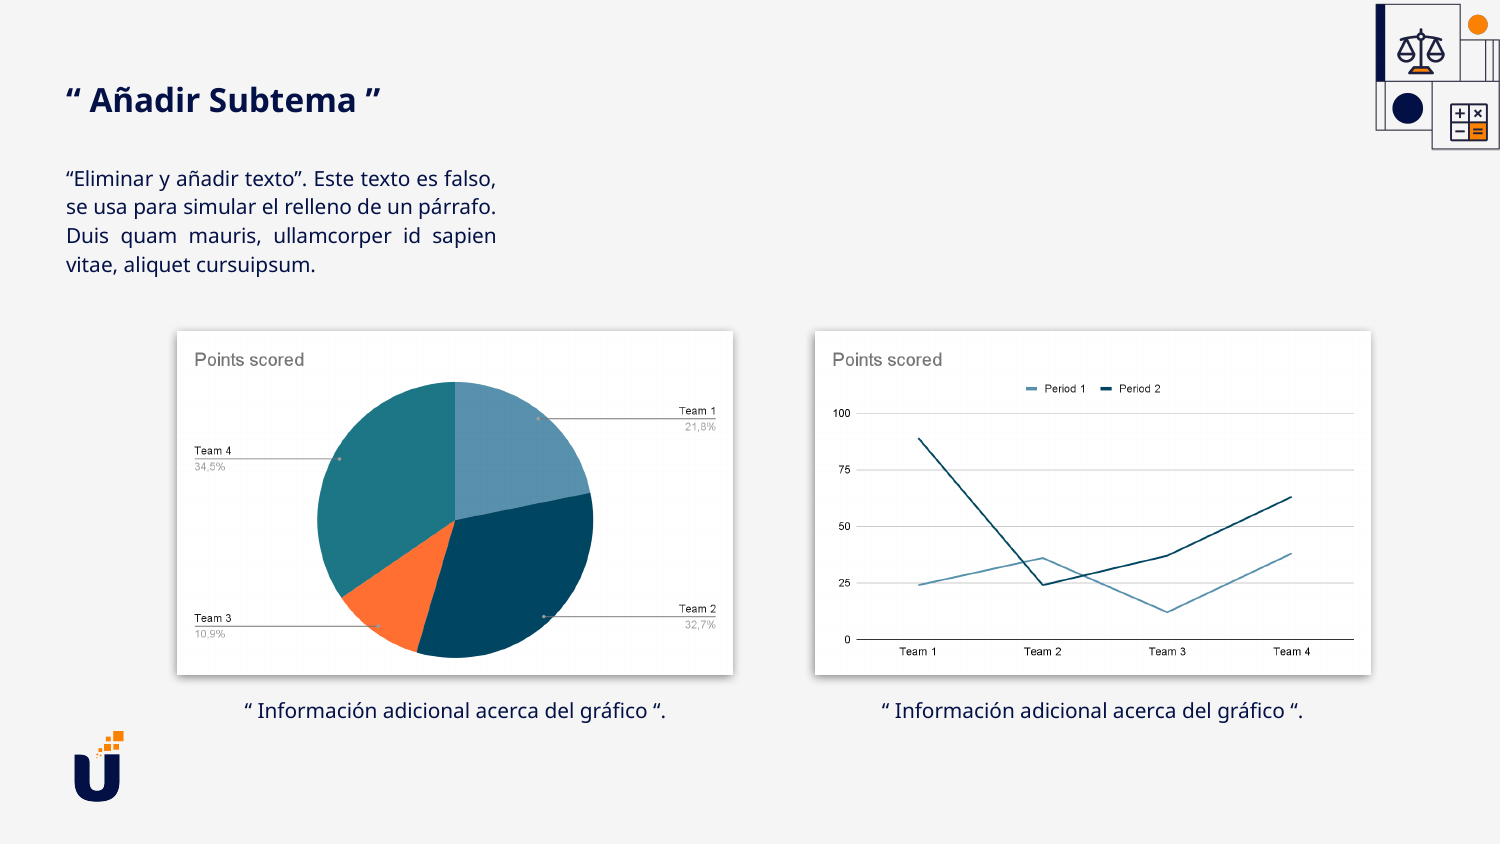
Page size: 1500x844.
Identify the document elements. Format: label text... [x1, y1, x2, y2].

title “ Añadir Subtema ” [51, 63, 512, 134]
picture [1369, 0, 1500, 151]
list “Eliminar y añadir texto”. Este texto es falso, se usa para simular el relleno de un párrafo. Duis quam mauris, ullamcorper id sapien vitae, aliquet cursuipsum. [51, 146, 512, 327]
list “ Información adicional acerca del gráfico “. [815, 682, 1371, 750]
picture [177, 331, 734, 675]
picture [814, 331, 1371, 675]
list “ Información adicional acerca del gráfico “. [177, 682, 733, 750]
picture [63, 731, 135, 802]
